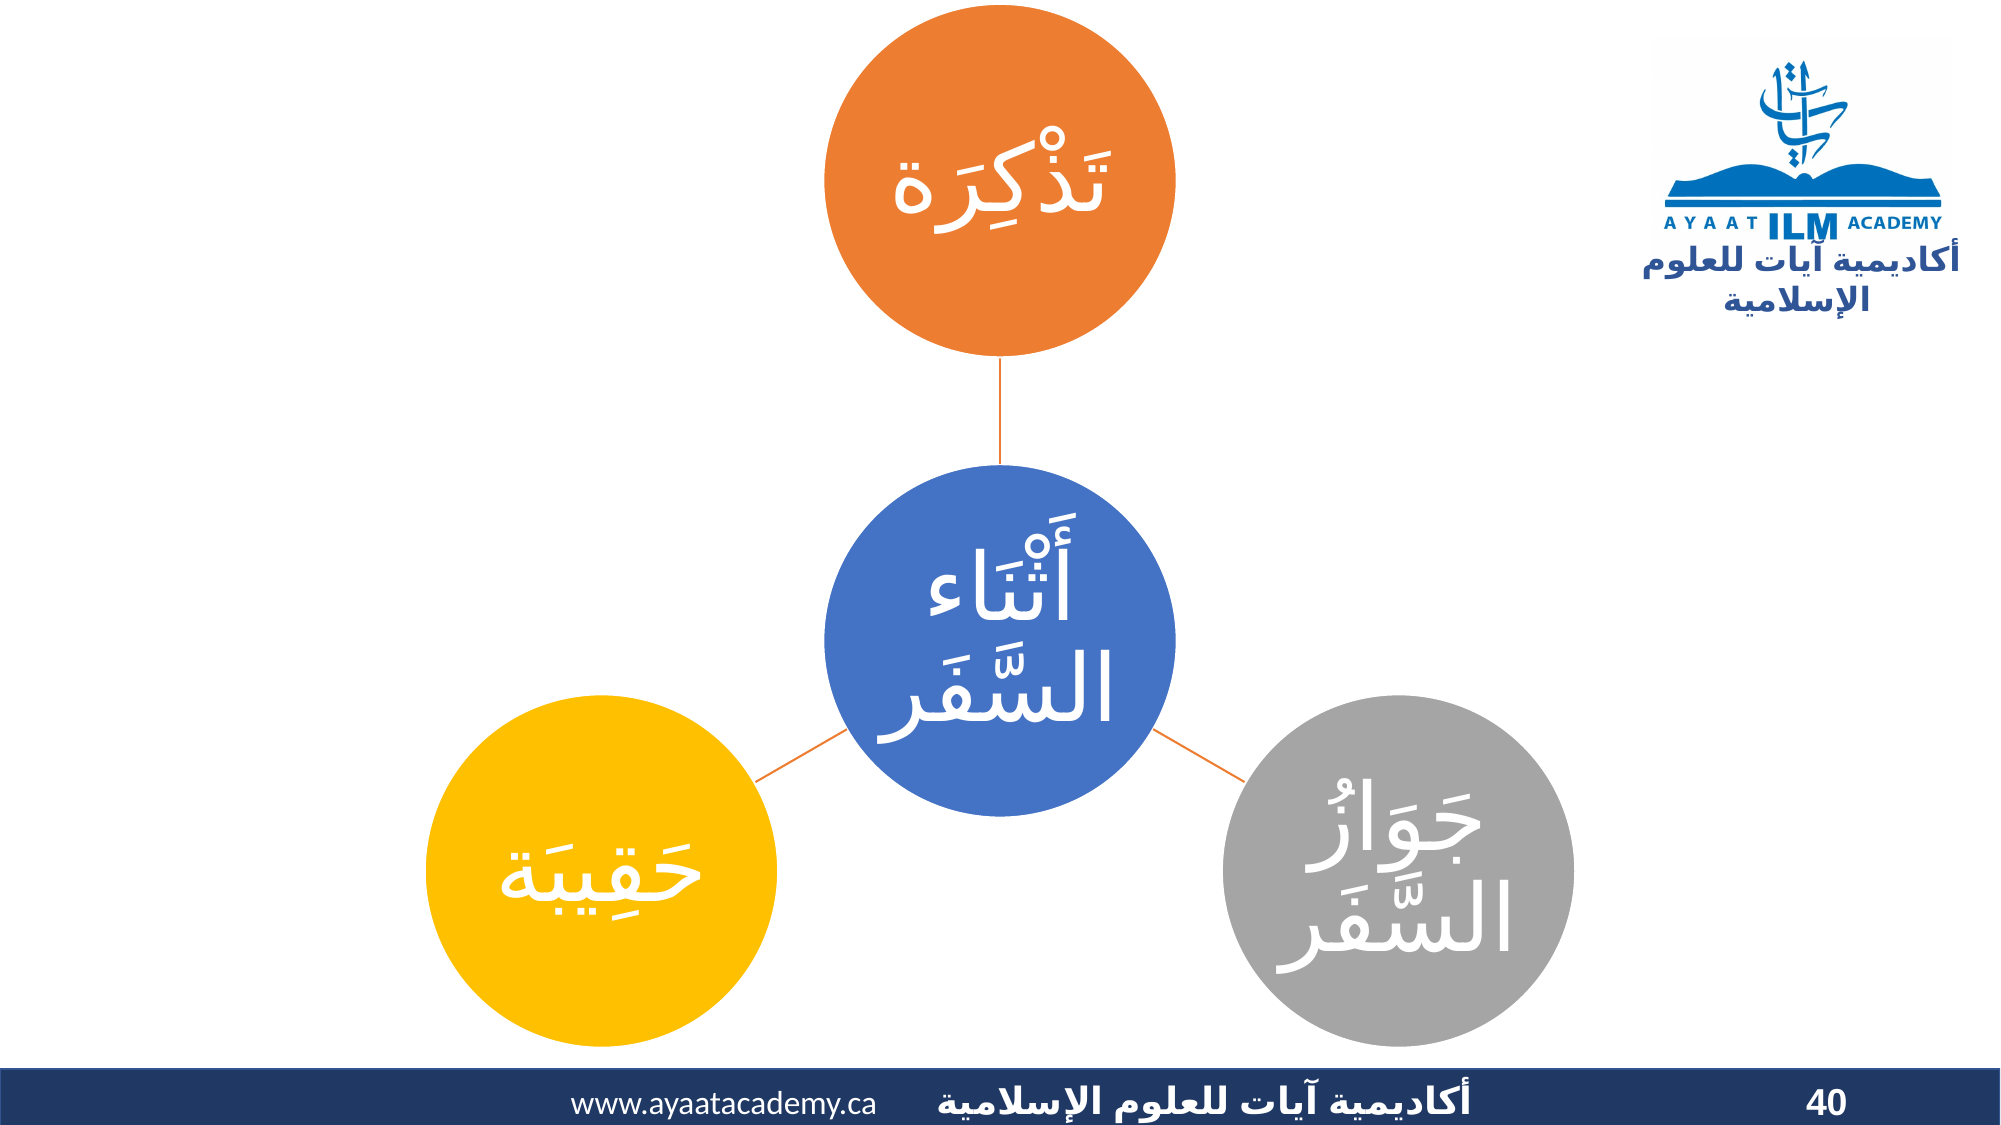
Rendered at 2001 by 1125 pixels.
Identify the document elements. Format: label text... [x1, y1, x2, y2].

slide_number 40 [1412, 1070, 1863, 1125]
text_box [35, 0, 1965, 1052]
